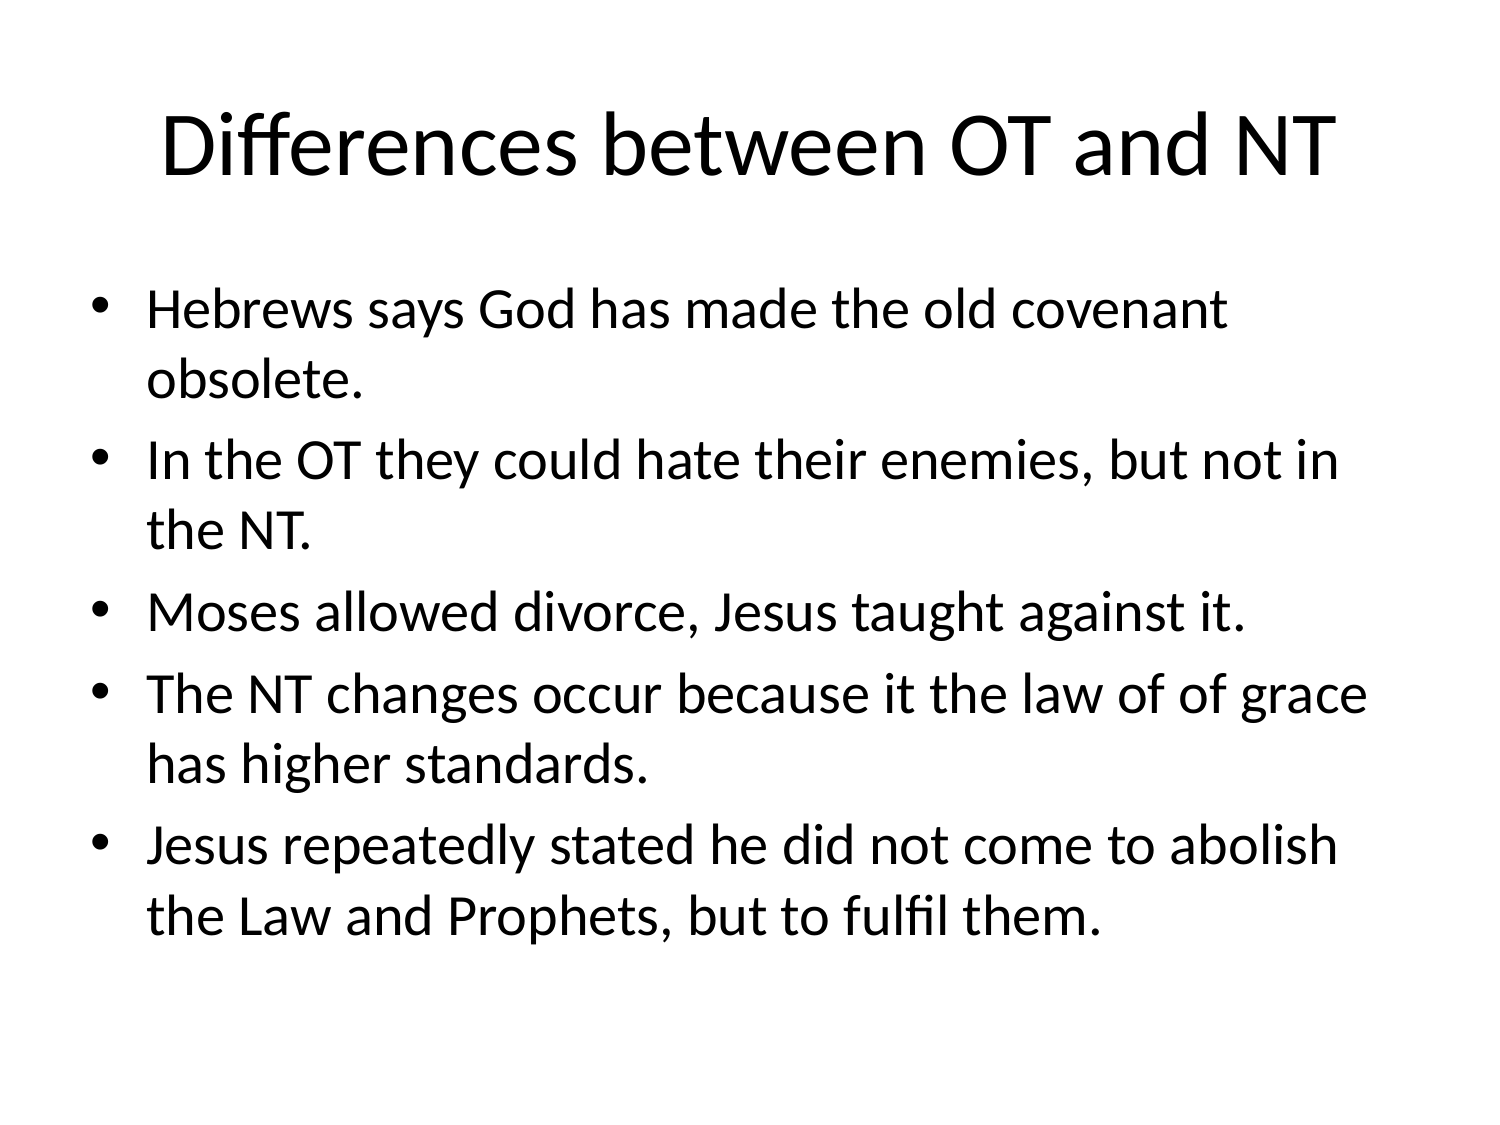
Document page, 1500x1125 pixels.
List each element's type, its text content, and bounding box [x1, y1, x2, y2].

list Hebrews says God has made the old covenant obsolete. In the OT they could hate their enemies, but not in the NT. Moses allowed divorce, Jesus taught against it. The NT changes occur because it the law of of grace has higher standards. Jesus repeatedly stated he did not come to abolish the Law and Prophets, but to fulfil them. [74, 262, 1426, 1006]
title Differences between OT and NT [74, 44, 1426, 233]
